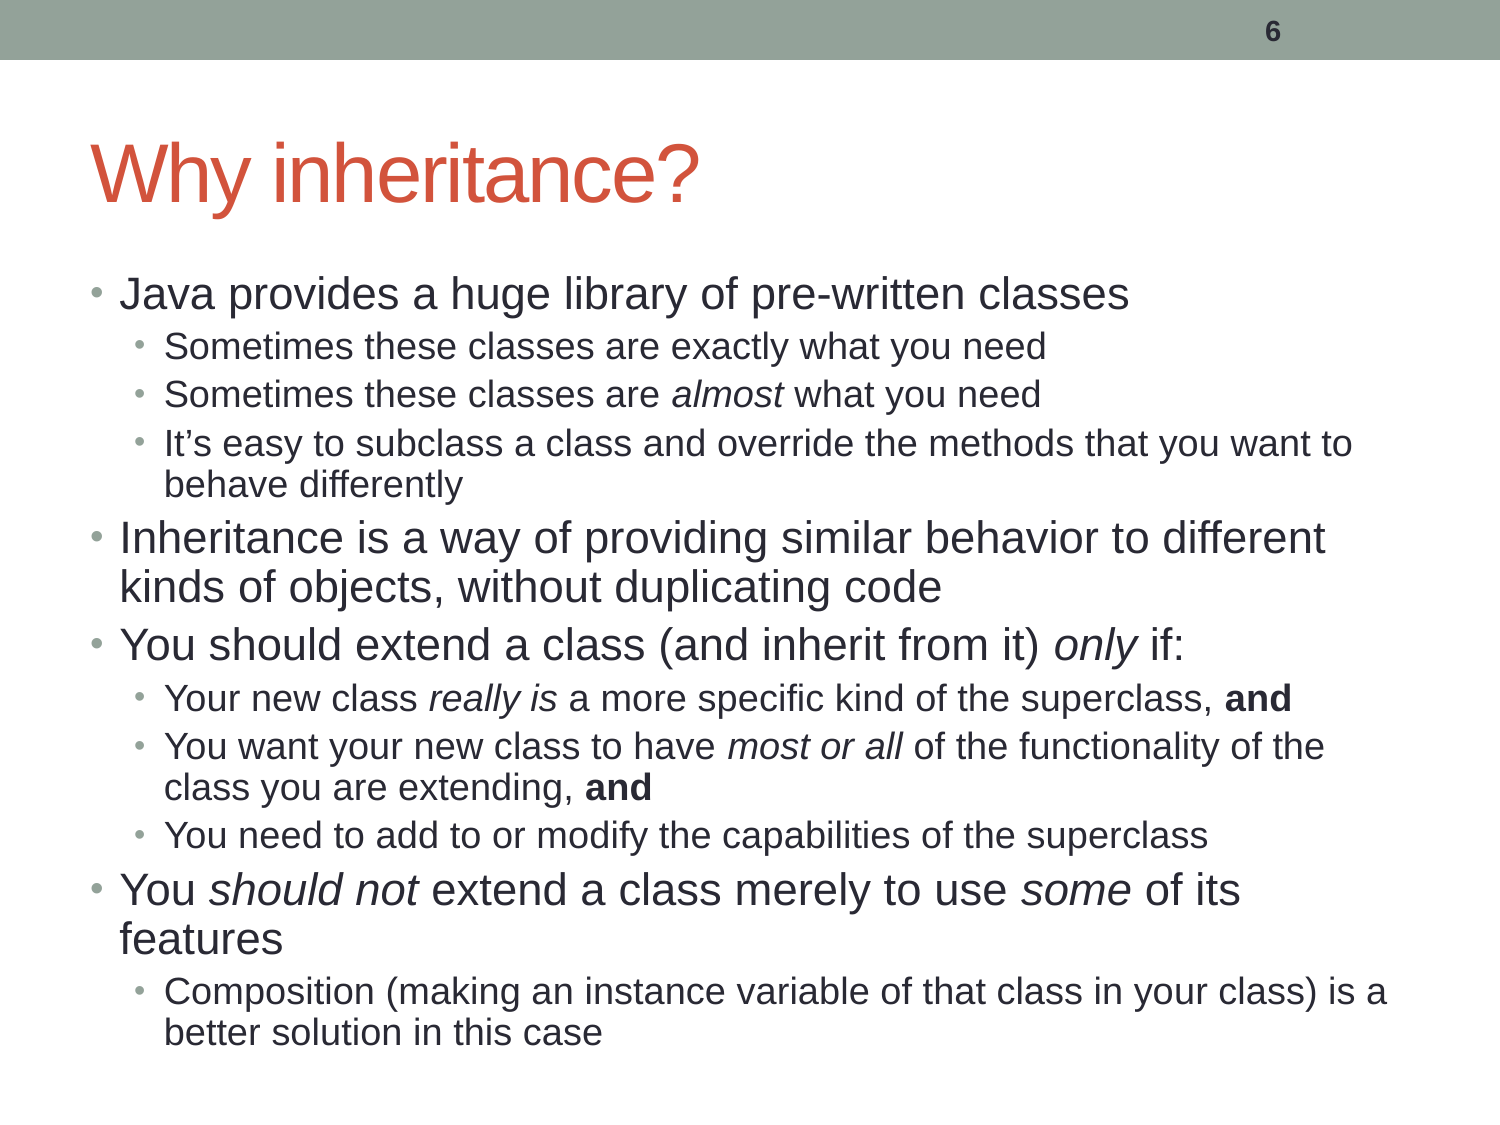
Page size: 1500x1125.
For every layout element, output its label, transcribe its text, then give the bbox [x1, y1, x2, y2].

slide_number 6 [1250, 3, 1425, 57]
list Java provides a huge library of pre-written classes Sometimes these classes are exactly what you need Sometimes these classes are almost what you need It’s easy to subclass a class and override the methods that you want to behave differently Inheritance is a way of providing similar behavior to different kinds of objects, without duplicating code You should extend a class (and inherit from it) only if: Your new class really is a more specific kind of the superclass, and You want your new class to have most or all of the functionality of the class you are extending, and You need to add to or modify the capabilities of the superclass You should not extend a class merely to use some of its features Composition (making an instance variable of that class in your class) is a better solution in this case [75, 262, 1425, 1063]
title Why inheritance? [75, 87, 1425, 250]
